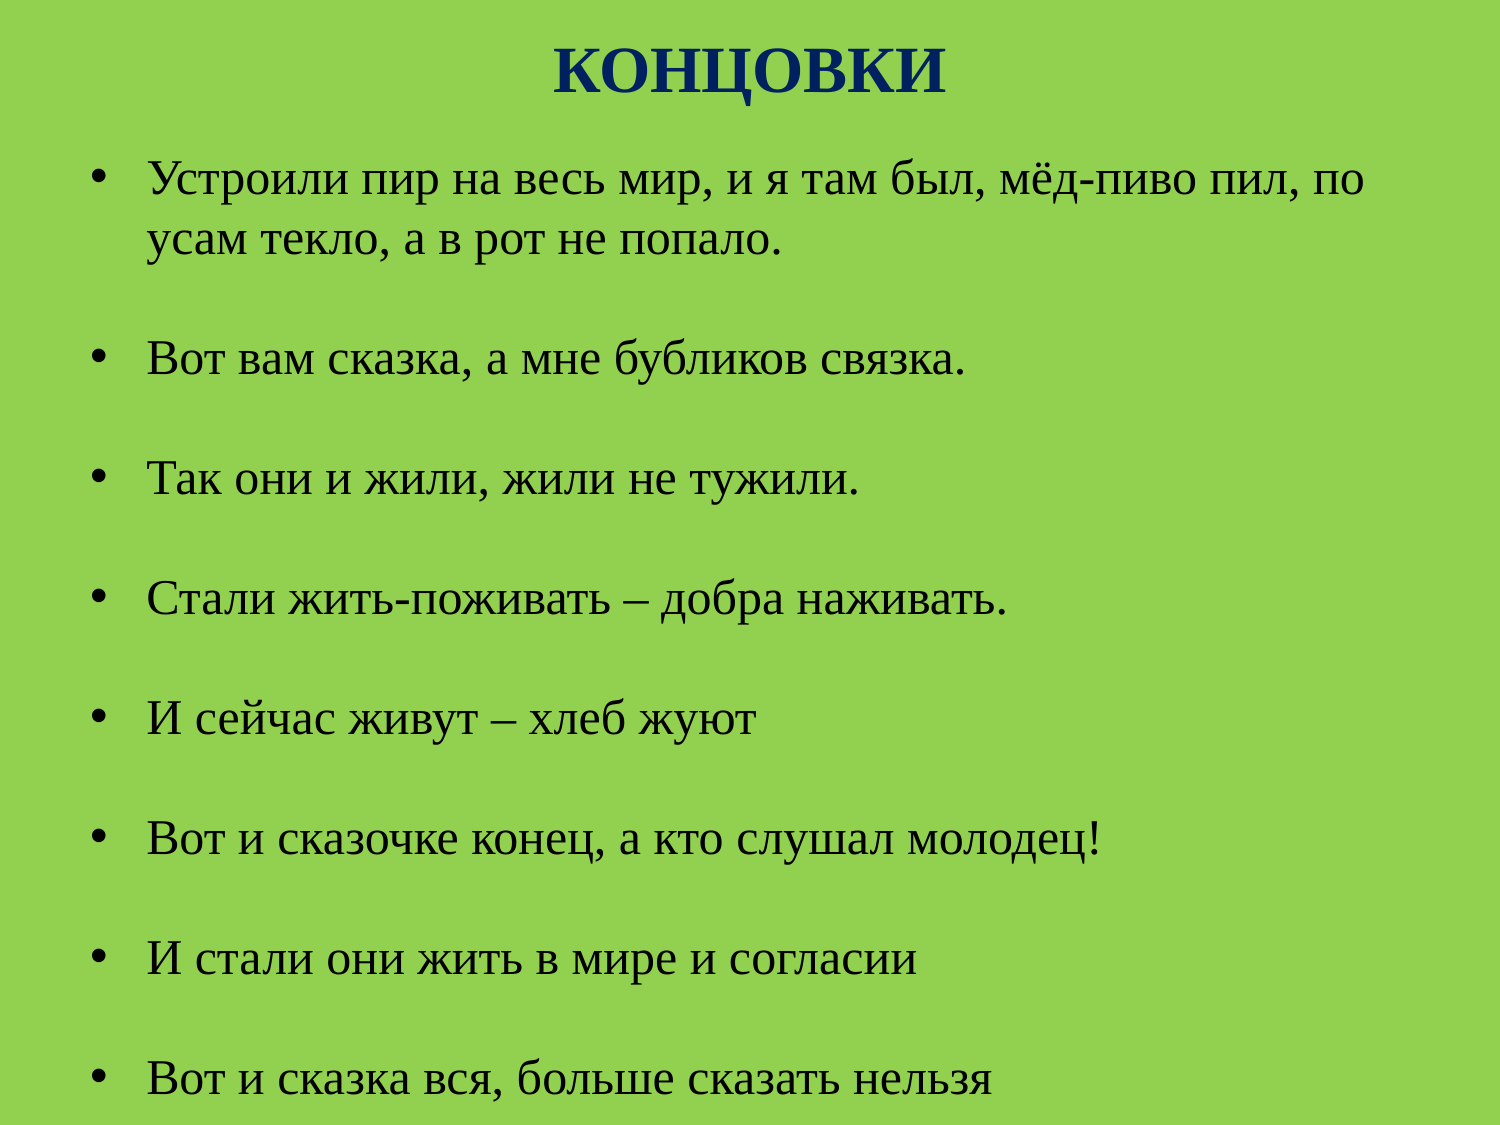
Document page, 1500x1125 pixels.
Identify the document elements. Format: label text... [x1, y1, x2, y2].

title КОНЦОВКИ [75, 19, 1425, 114]
list Устроили пир на весь мир, и я там был, мёд-пиво пил, по усам текло, а в рот не попало. Вот вам сказка, а мне бубликов связка. Так они и жили, жили не тужили. Стали жить-поживать – добра наживать. И сейчас живут – хлеб жуют Вот и сказочке конец, а кто слушал молодец! И стали они жить в мире и согласии Вот и сказка вся, больше сказать нельзя [75, 137, 1425, 1005]
